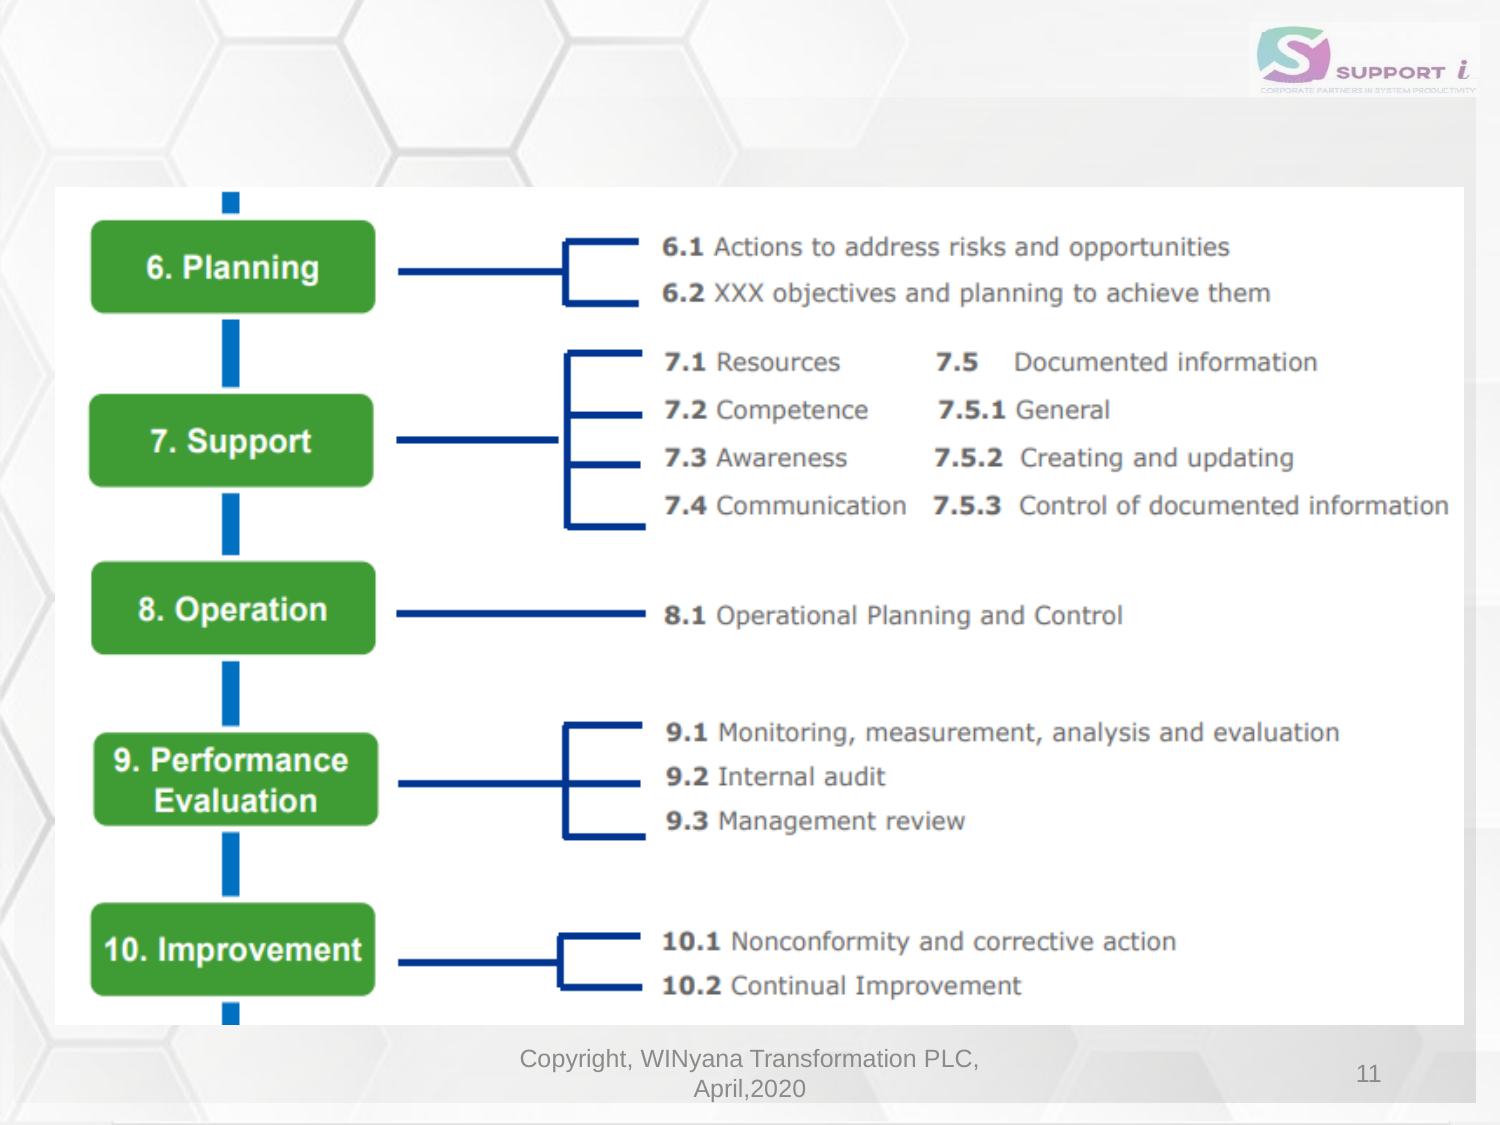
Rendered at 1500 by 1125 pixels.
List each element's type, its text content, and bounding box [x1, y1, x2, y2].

text_box Clause 5: Leadership [1249, 22, 1480, 98]
footer Copyright, WINyana Transformation PLC, April,2020 [496, 1042, 1004, 1103]
picture [55, 187, 1464, 1025]
slide_number 11 [1059, 1042, 1397, 1103]
